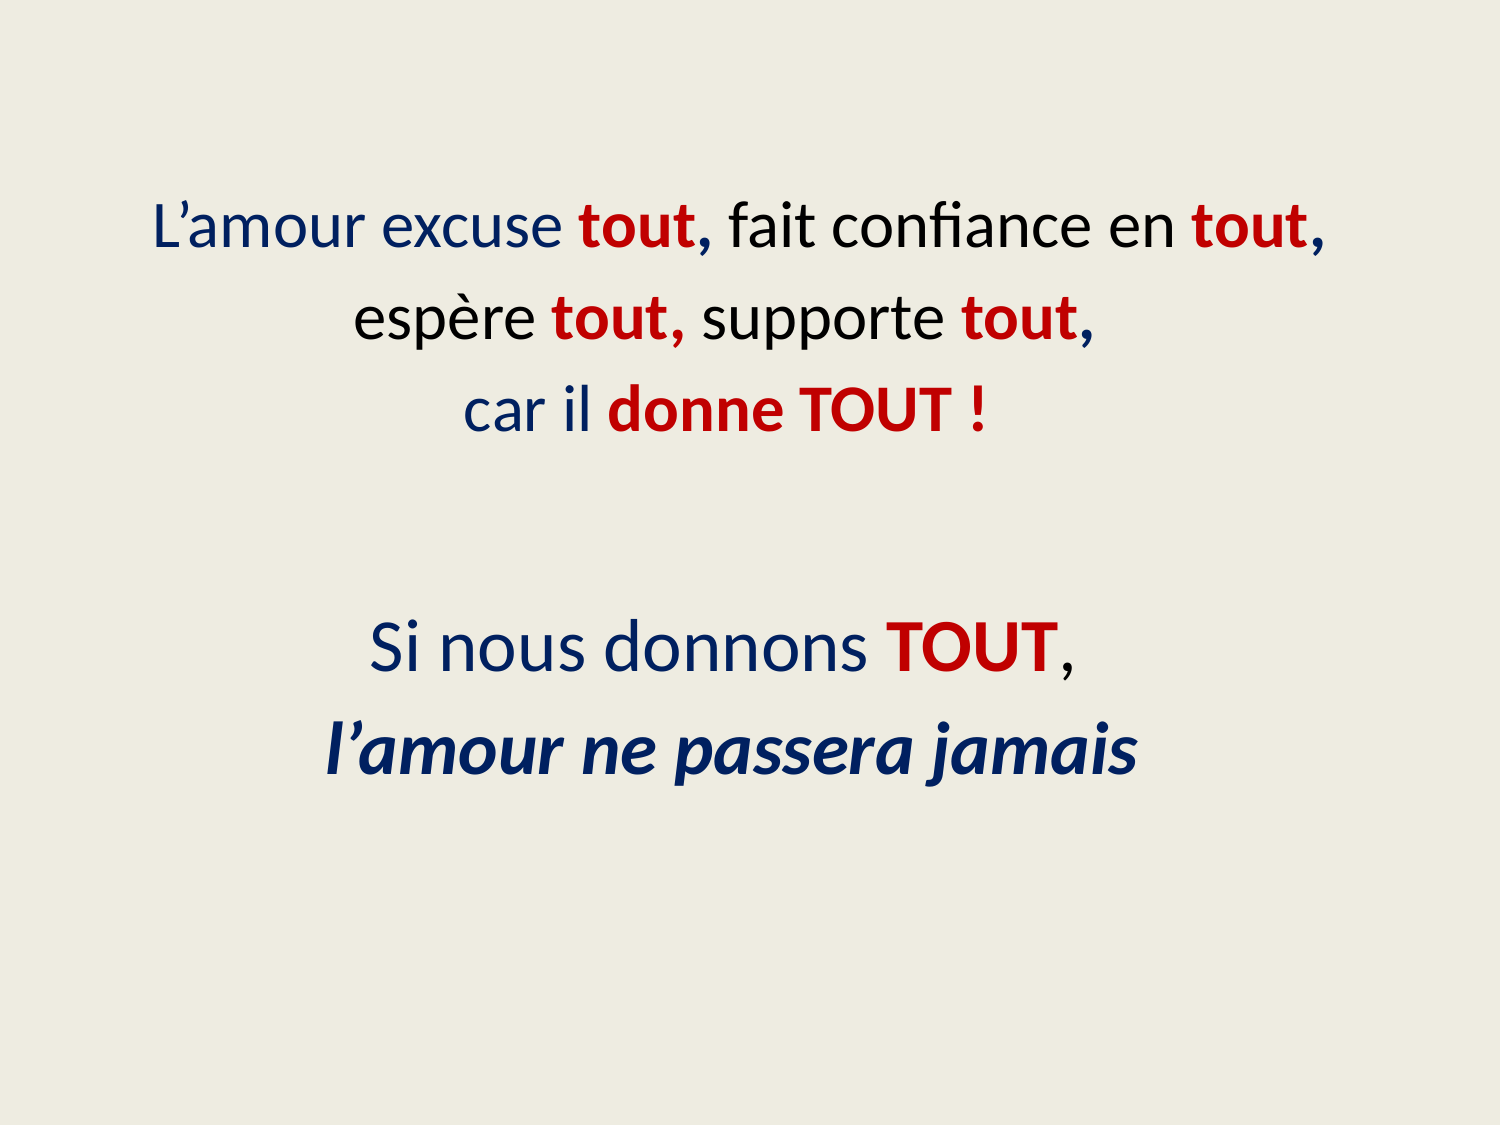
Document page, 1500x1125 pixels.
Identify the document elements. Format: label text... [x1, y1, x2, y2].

text_box L’amour excuse tout, fait confiance en tout, espère tout, supporte tout, car il donne TOUT ! Si nous donnons TOUT, l’amour ne passera jamais [88, 101, 1376, 963]
